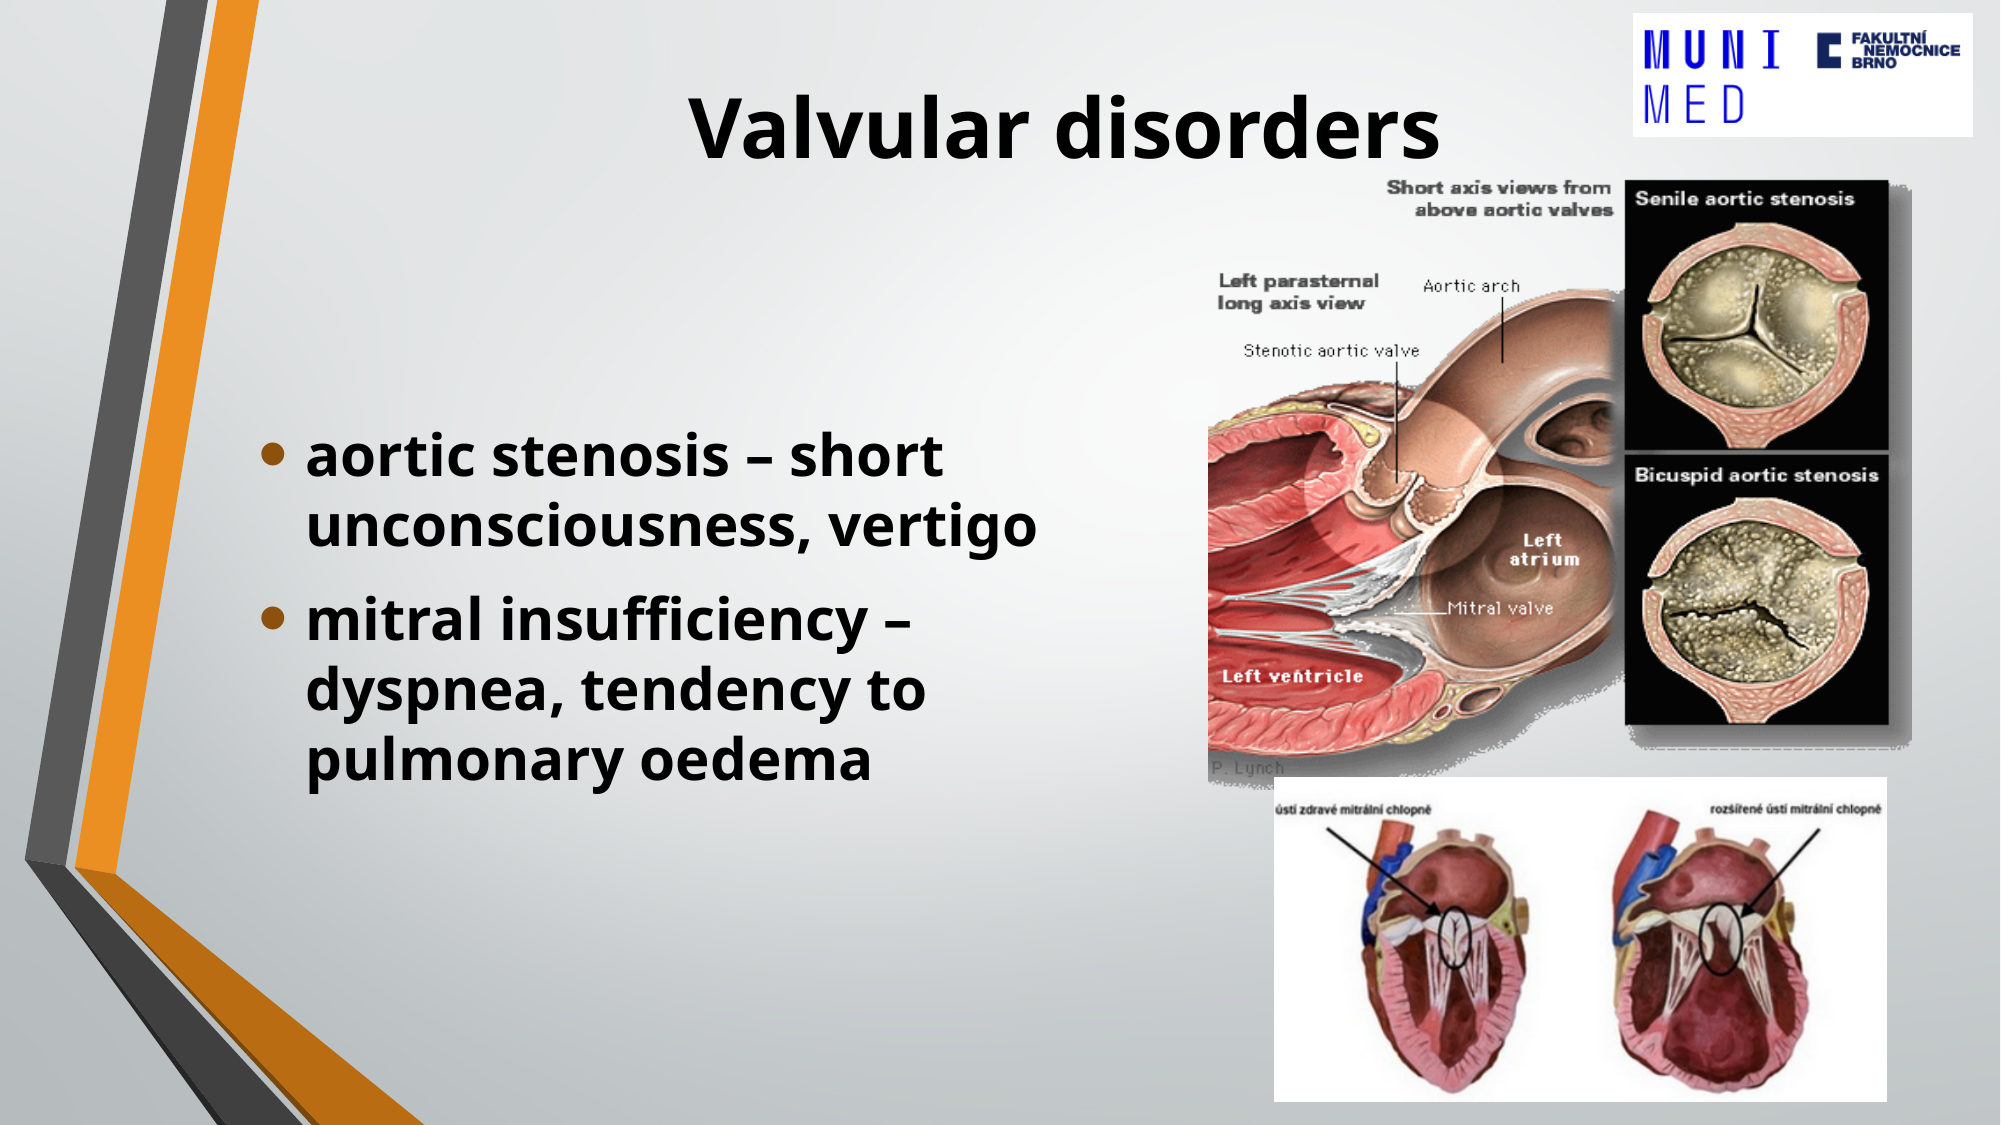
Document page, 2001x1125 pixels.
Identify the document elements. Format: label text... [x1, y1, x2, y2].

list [1208, 177, 1912, 791]
title Valvular disorders [243, 10, 1887, 241]
list aortic stenosis – short unconsciousness, vertigo mitral insufficiency – dyspnea, tendency to pulmonary oedema [243, 325, 1097, 950]
picture [1633, 13, 1973, 137]
picture [1274, 776, 1888, 1103]
